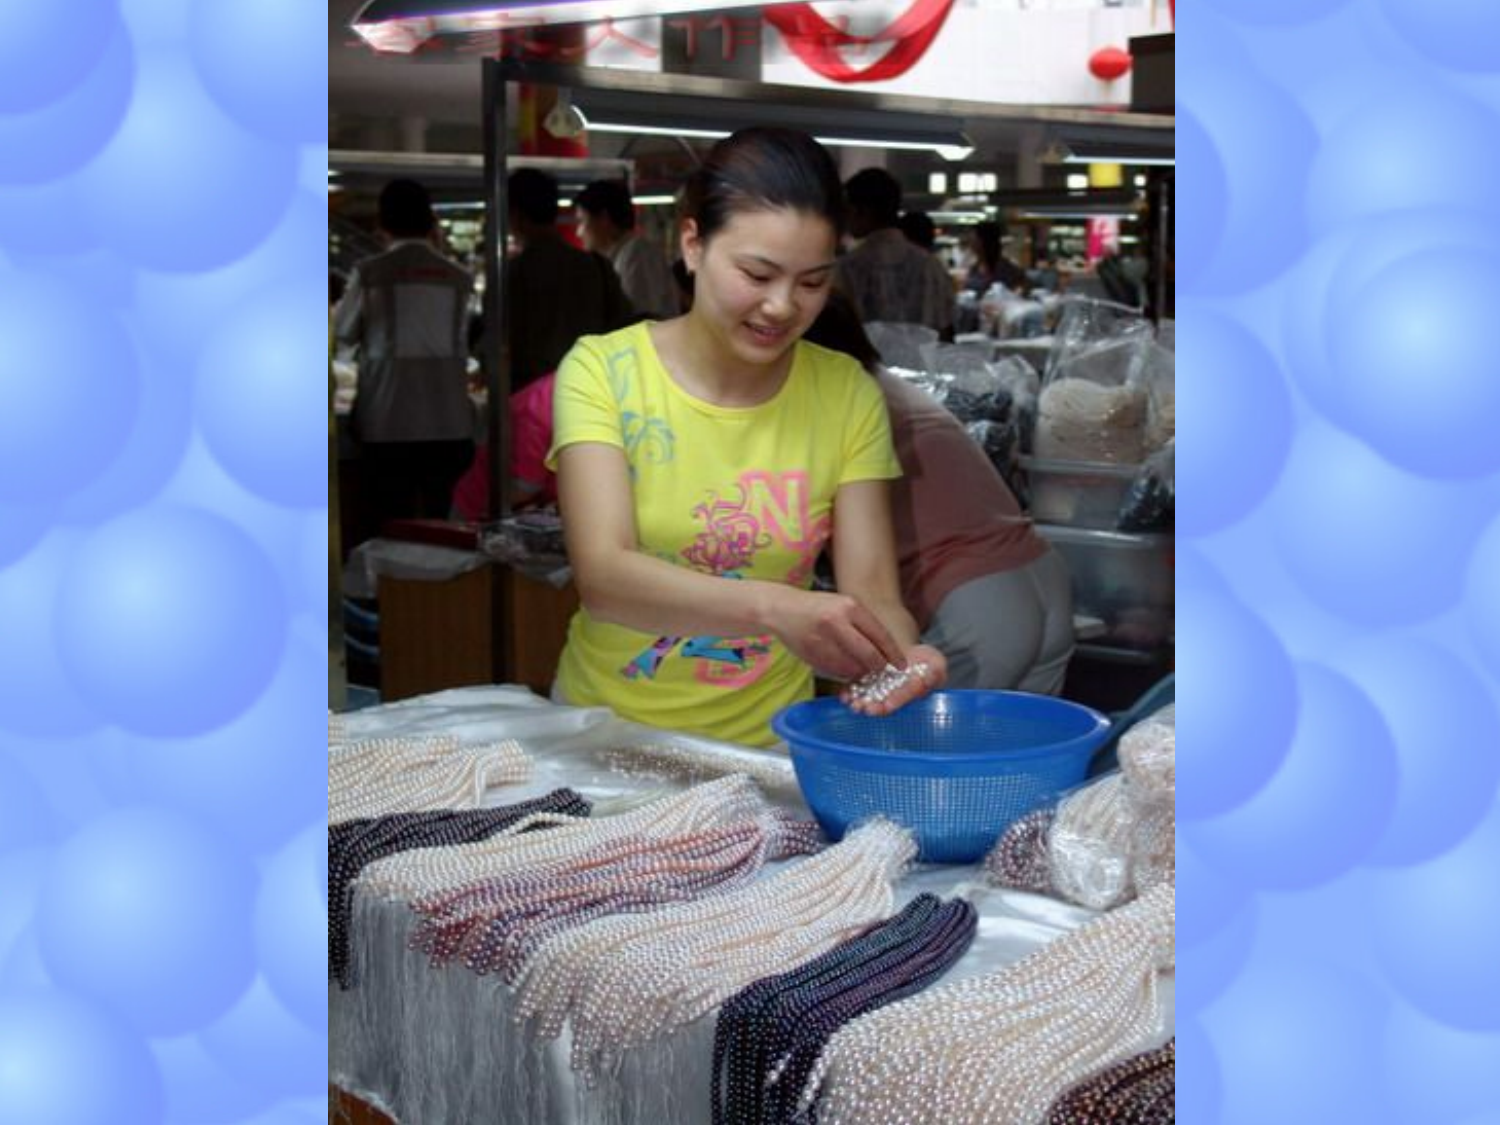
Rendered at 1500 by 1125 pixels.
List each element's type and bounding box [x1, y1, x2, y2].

picture [328, 0, 1176, 1125]
